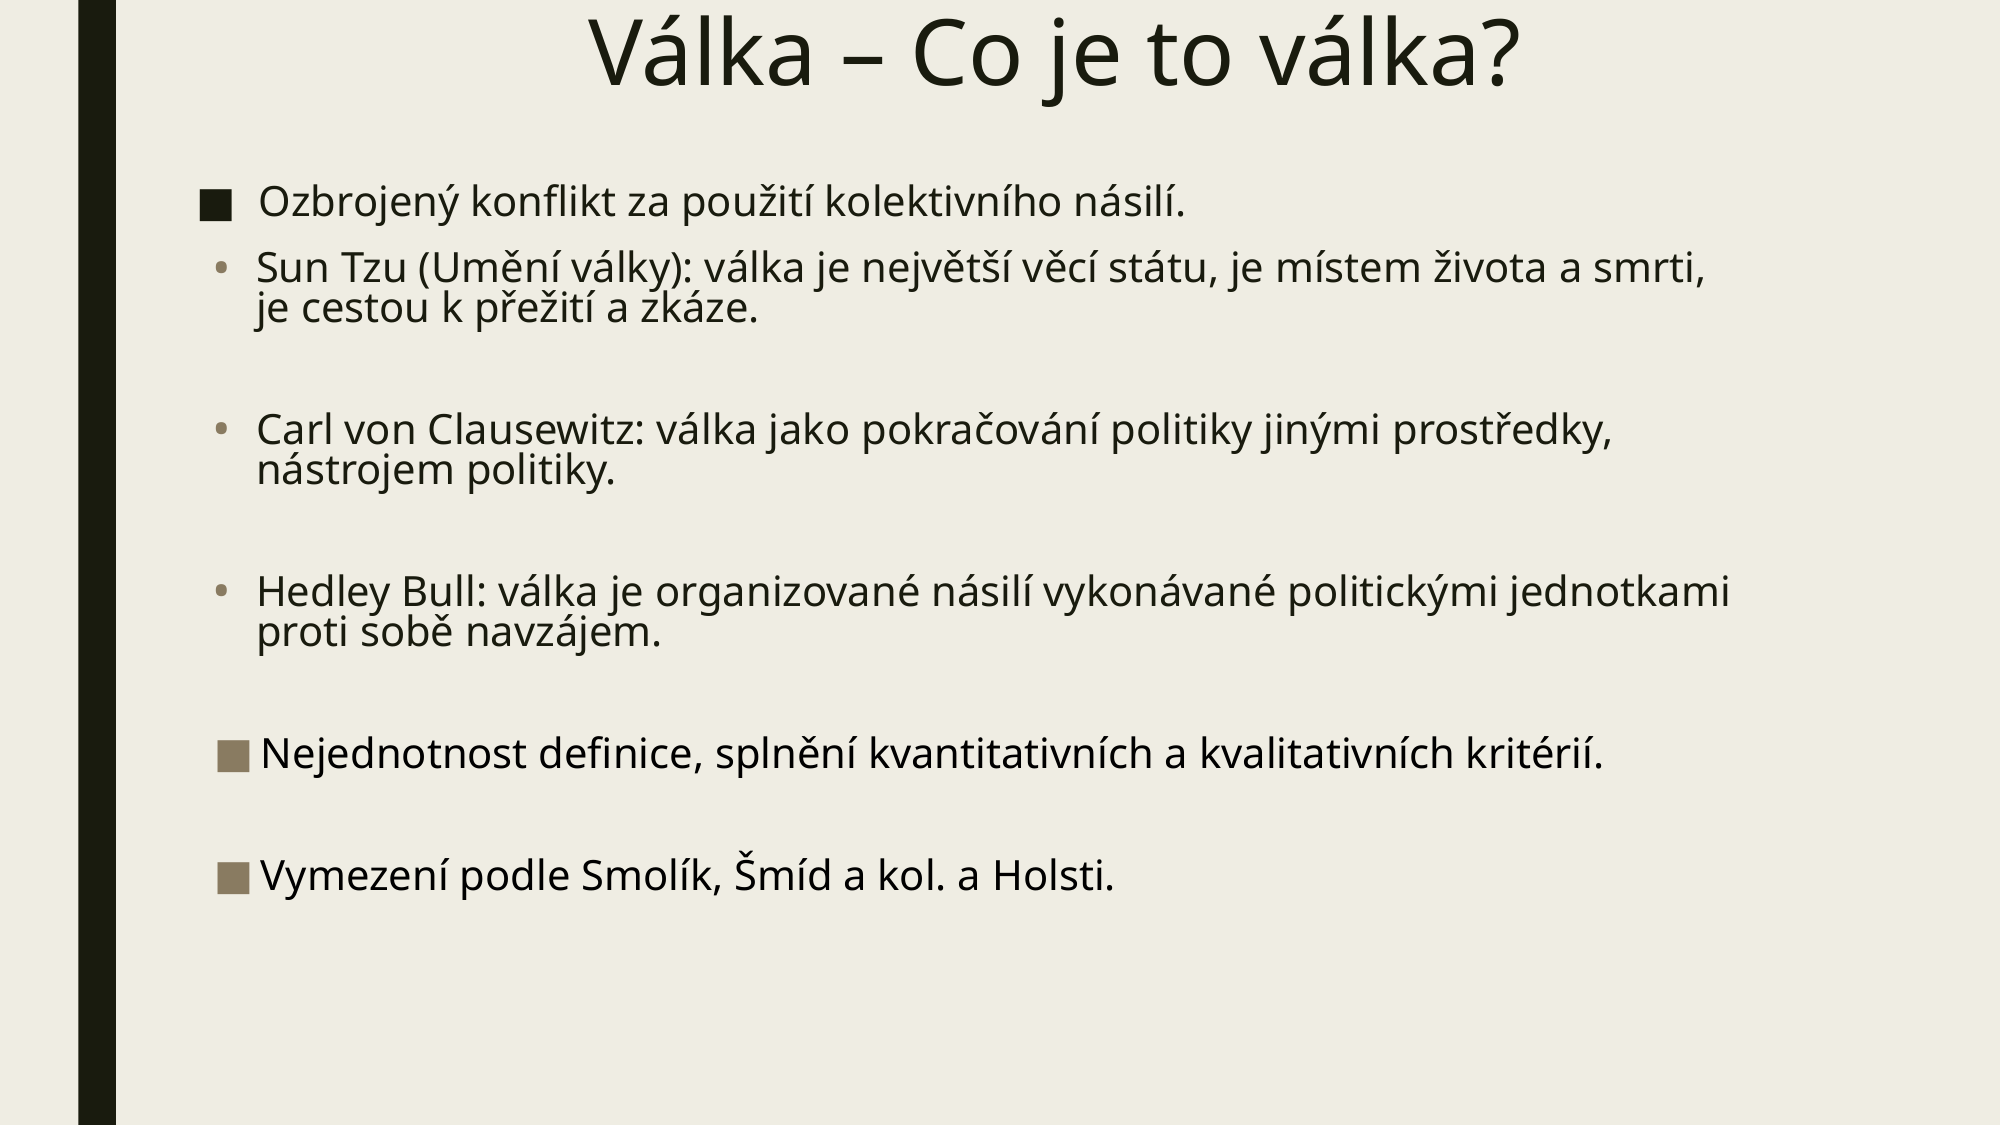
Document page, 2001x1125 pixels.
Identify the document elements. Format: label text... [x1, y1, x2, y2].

list Ozbrojený konflikt za použití kolektivního násilí. Sun Tzu (Umění války): válka je největší věcí státu, je místem života a smrti, je cestou k přežití a zkáze. Carl von Clausewitz: válka jako pokračování politiky jinými prostředky, nástrojem politiky. Hedley Bull: válka je organizované násilí vykonávané politickými jednotkami proti sobě navzájem. Nejednotnost definice, splnění kvantitativních a kvalitativních kritérií. Vymezení podle Smolík, Šmíd a kol. a Holsti. [181, 171, 1756, 1052]
title Válka – Co je to válka? [267, 0, 1843, 244]
